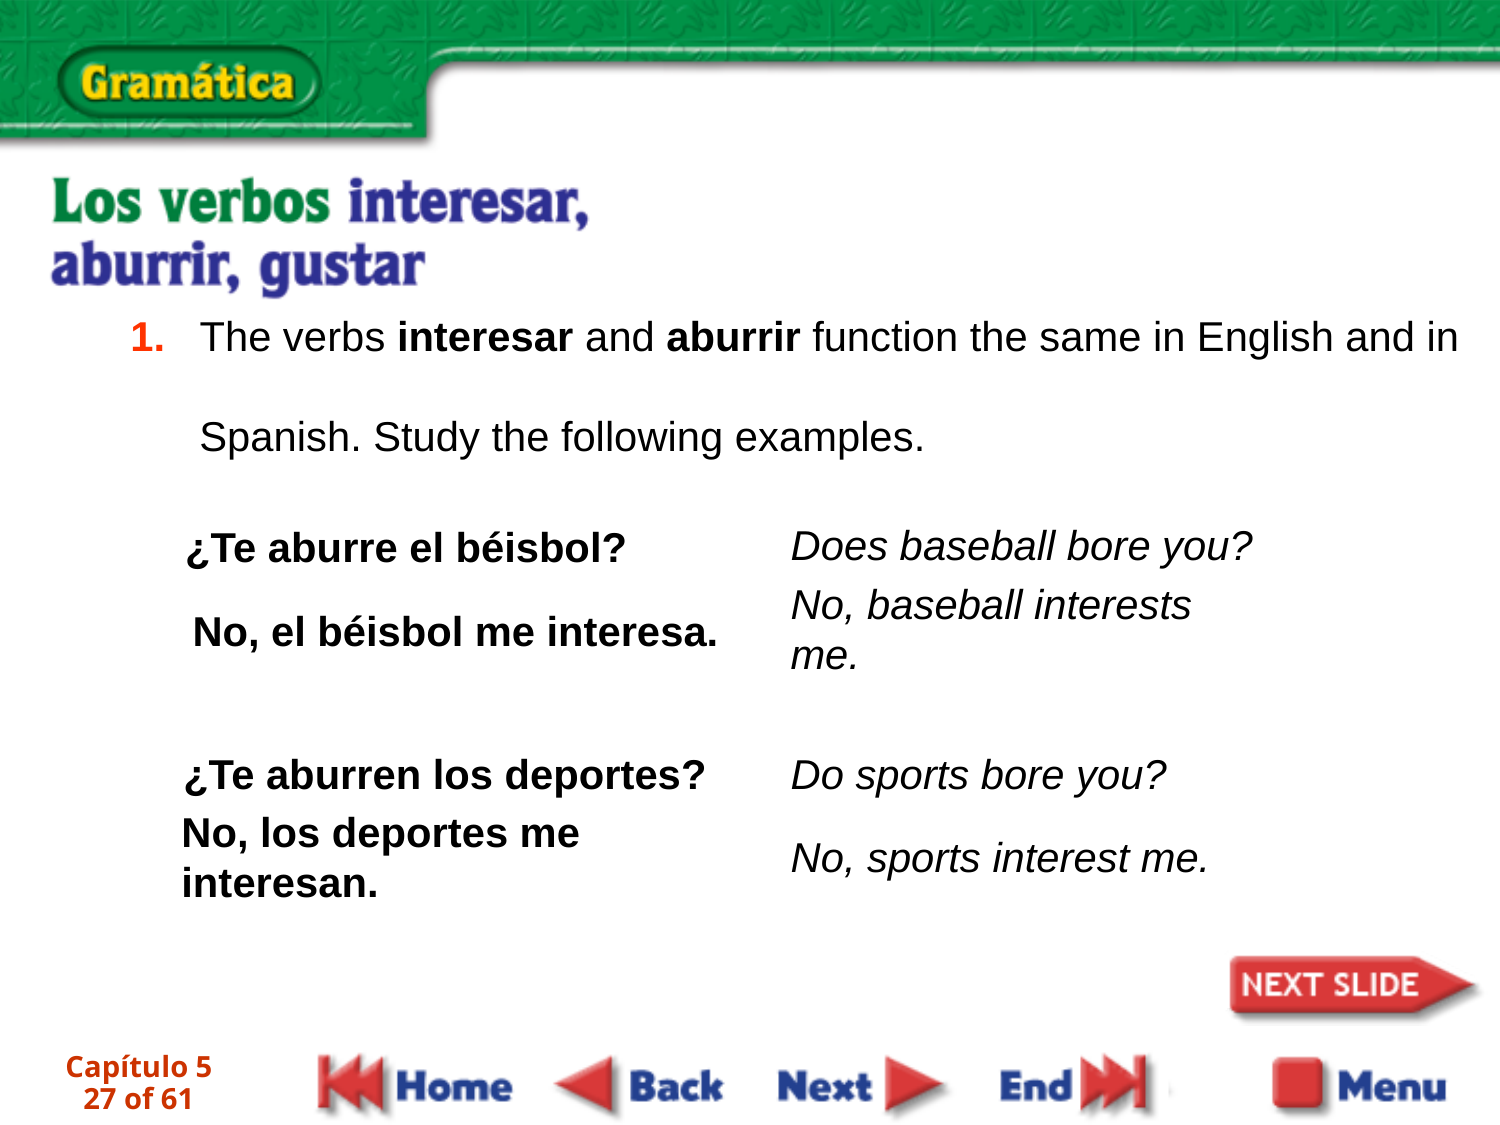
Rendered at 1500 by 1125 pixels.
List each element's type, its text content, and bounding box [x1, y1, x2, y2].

text_box Does baseball bore you? [790, 519, 1259, 570]
picture [970, 1045, 1188, 1125]
picture [0, 0, 1500, 159]
text_box ¿Te aburre el béisbol? [185, 521, 739, 572]
picture [531, 1045, 748, 1125]
text_box ¿Te aburren los deportes? [183, 747, 738, 798]
text_box No, los deportes me interesan. [181, 805, 768, 906]
text_box Capítulo 5 27 of 61 [57, 1040, 221, 1124]
text_box No, baseball interests me. [790, 577, 1269, 678]
picture [1224, 950, 1488, 1027]
text_box 1. The verbs interesar and aburrir function the same in English and in Spanish. Study the following examples. [130, 309, 1475, 460]
text_box No, sports interest me. [790, 830, 1333, 881]
picture [1250, 1045, 1467, 1125]
picture [44, 171, 599, 303]
picture [750, 1045, 967, 1125]
text_box No, el béisbol me interesa. [192, 604, 747, 655]
text_box Do sports bore you? [790, 747, 1245, 798]
picture [304, 1045, 521, 1125]
